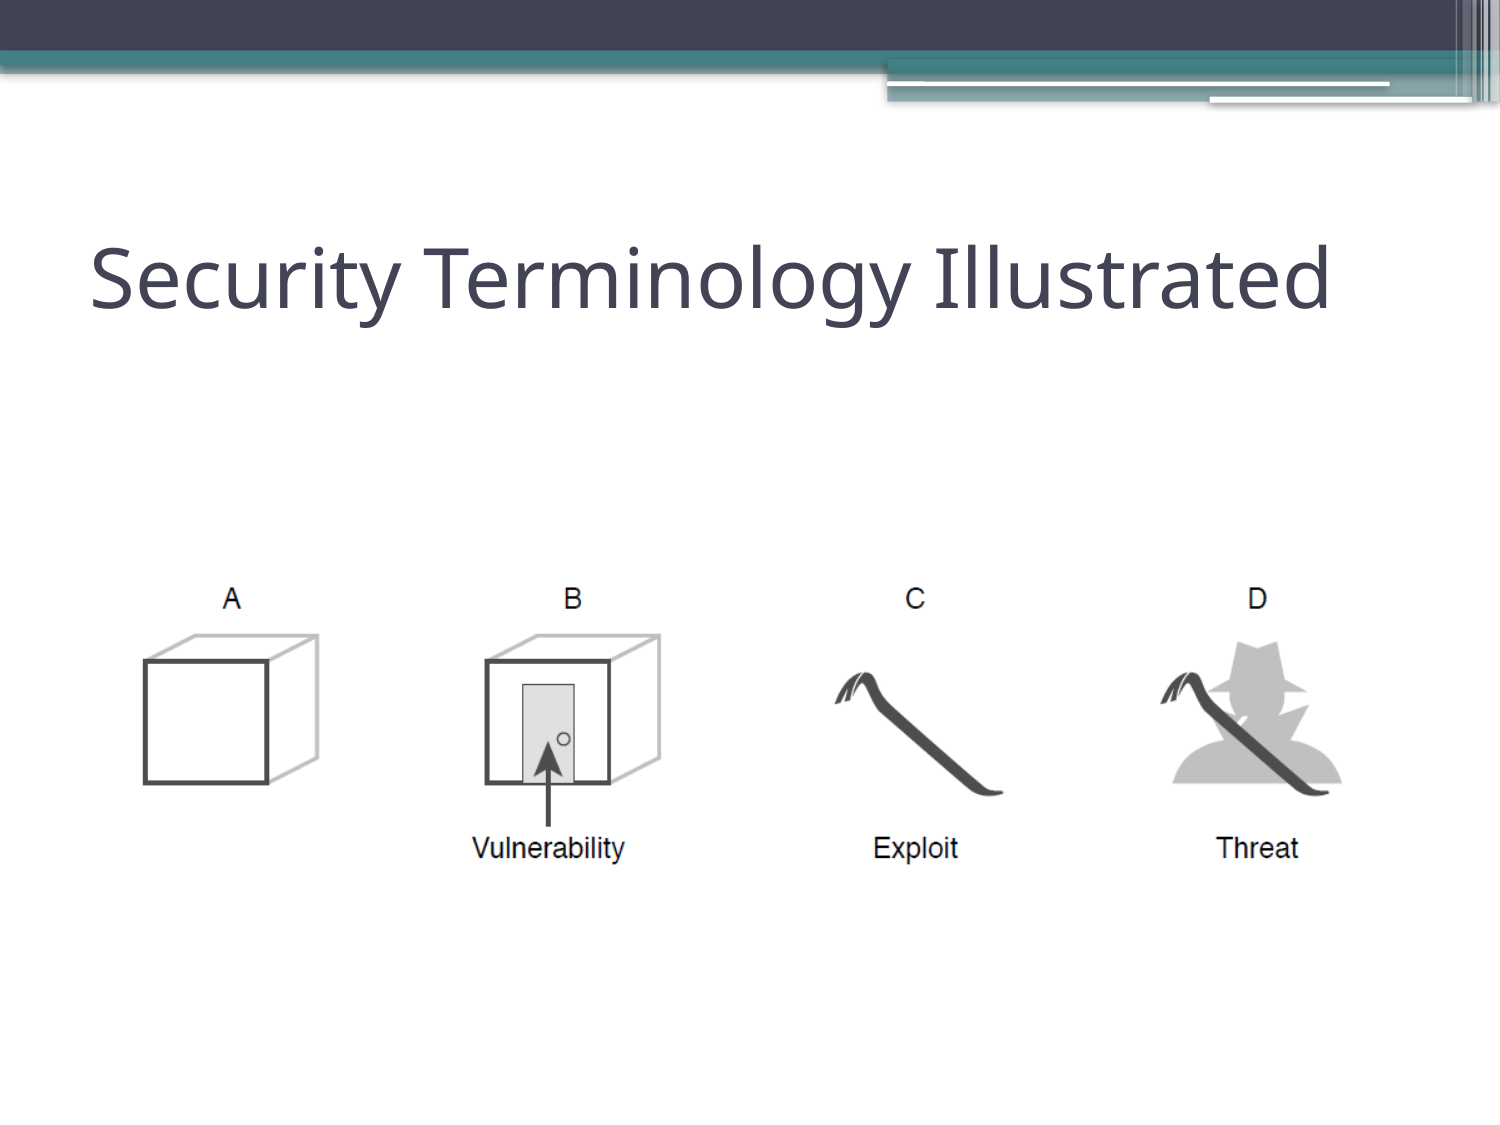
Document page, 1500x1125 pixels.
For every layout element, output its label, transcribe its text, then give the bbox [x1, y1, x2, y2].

title Security Terminology Illustrated [75, 187, 1425, 363]
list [128, 565, 1372, 883]
